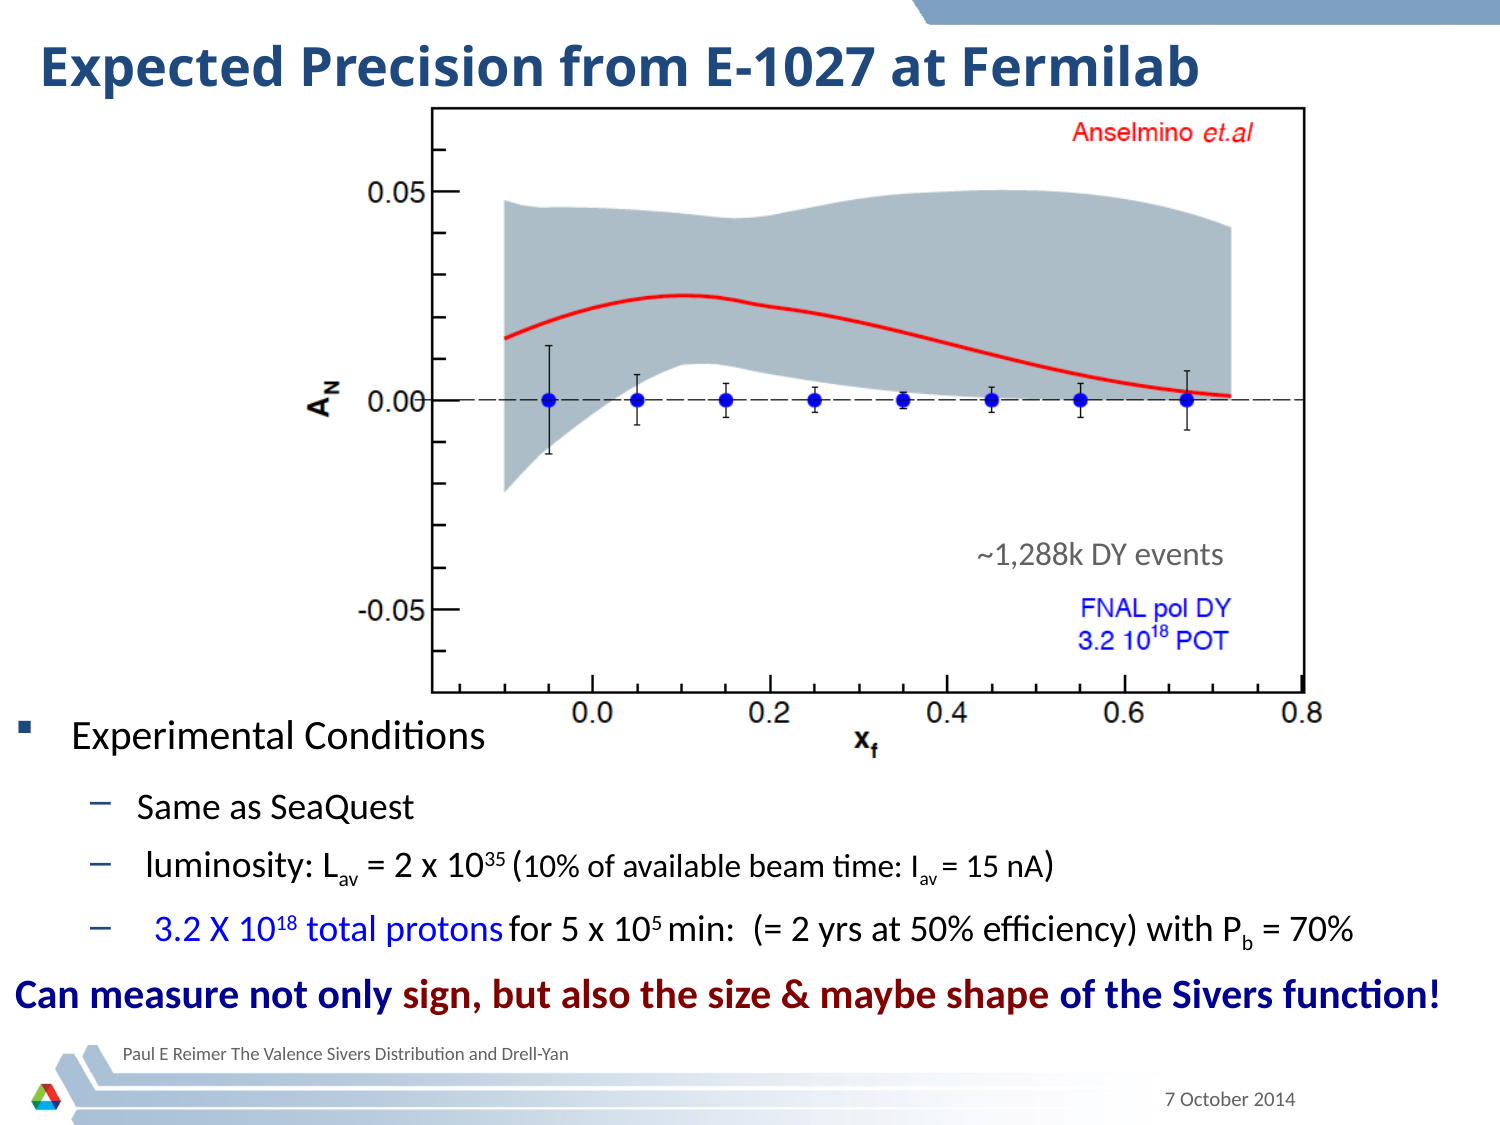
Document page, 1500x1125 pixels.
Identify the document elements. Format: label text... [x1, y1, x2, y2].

footer Paul E Reimer The Valence Sivers Distribution and Drell-Yan [107, 1034, 1083, 1073]
list Experimental Conditions Same as SeaQuest luminosity: Lav = 2 x 1035 (10% of available beam time: Iav = 15 nA) 3.2 X 1018 total protons for 5 x 105 min: (= 2 yrs at 50% efficiency) with Pb = 70% Can measure not only sign, but also the size & maybe shape of the Sivers function! [0, 699, 1500, 1026]
title Expected Precision from E-1027 at Fermilab [24, 24, 1376, 213]
picture [0, 1037, 1500, 1125]
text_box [287, 87, 1373, 772]
picture [0, 0, 1500, 26]
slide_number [1149, 1077, 1376, 1113]
